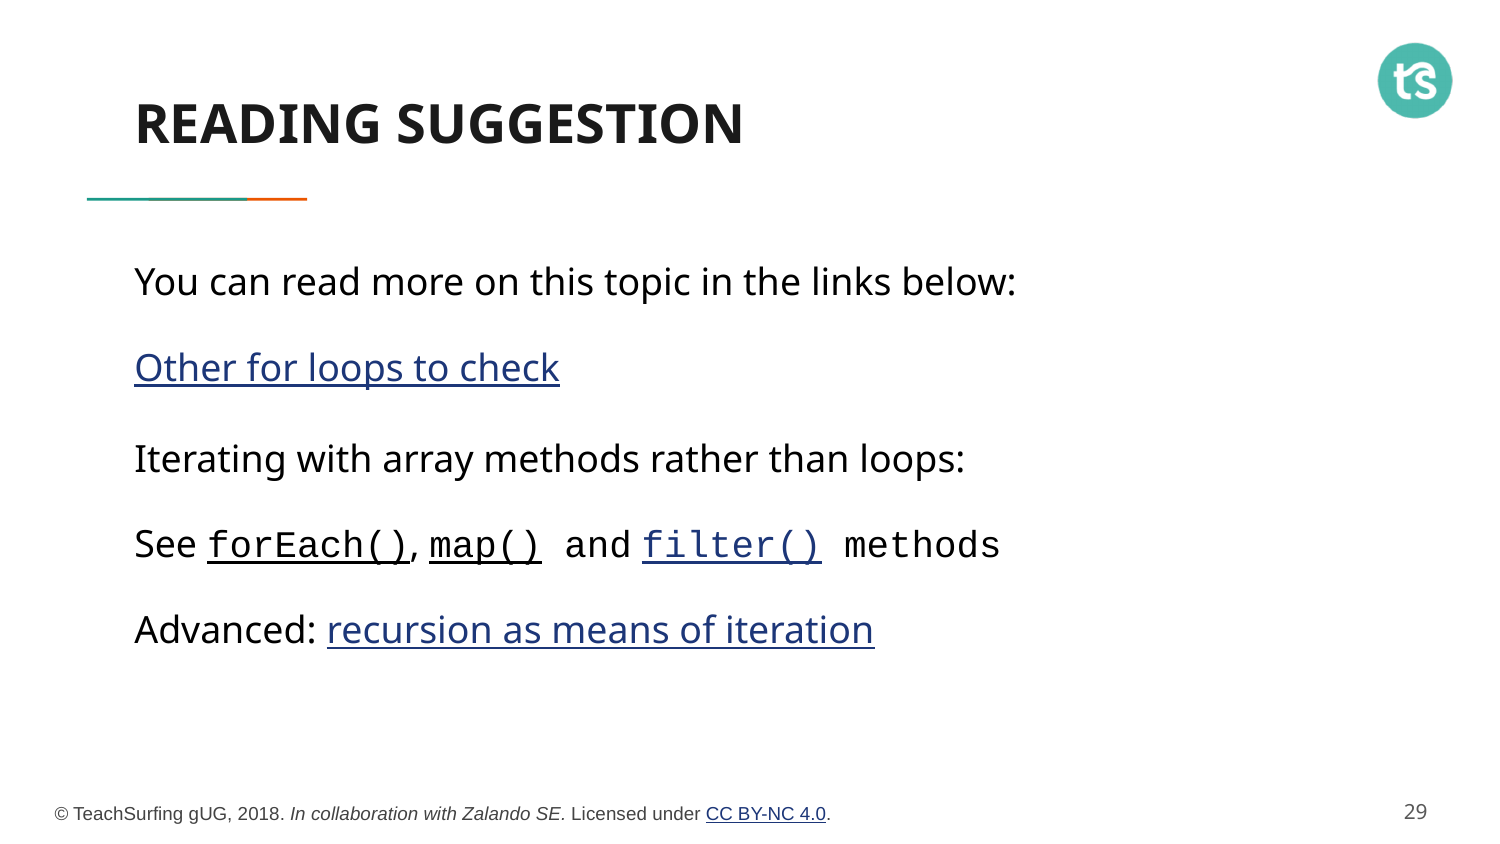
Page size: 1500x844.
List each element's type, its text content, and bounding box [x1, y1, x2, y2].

slide_number ‹#› [1370, 780, 1461, 844]
list You can read more on this topic in the links below: Other for loops to check Iterating with array methods rather than loops: See forEach(), map() and filter() methods Advanced: recursion as means of iteration [119, 236, 1381, 608]
picture [1375, 39, 1456, 124]
title READING SUGGESTION [119, 74, 1381, 162]
